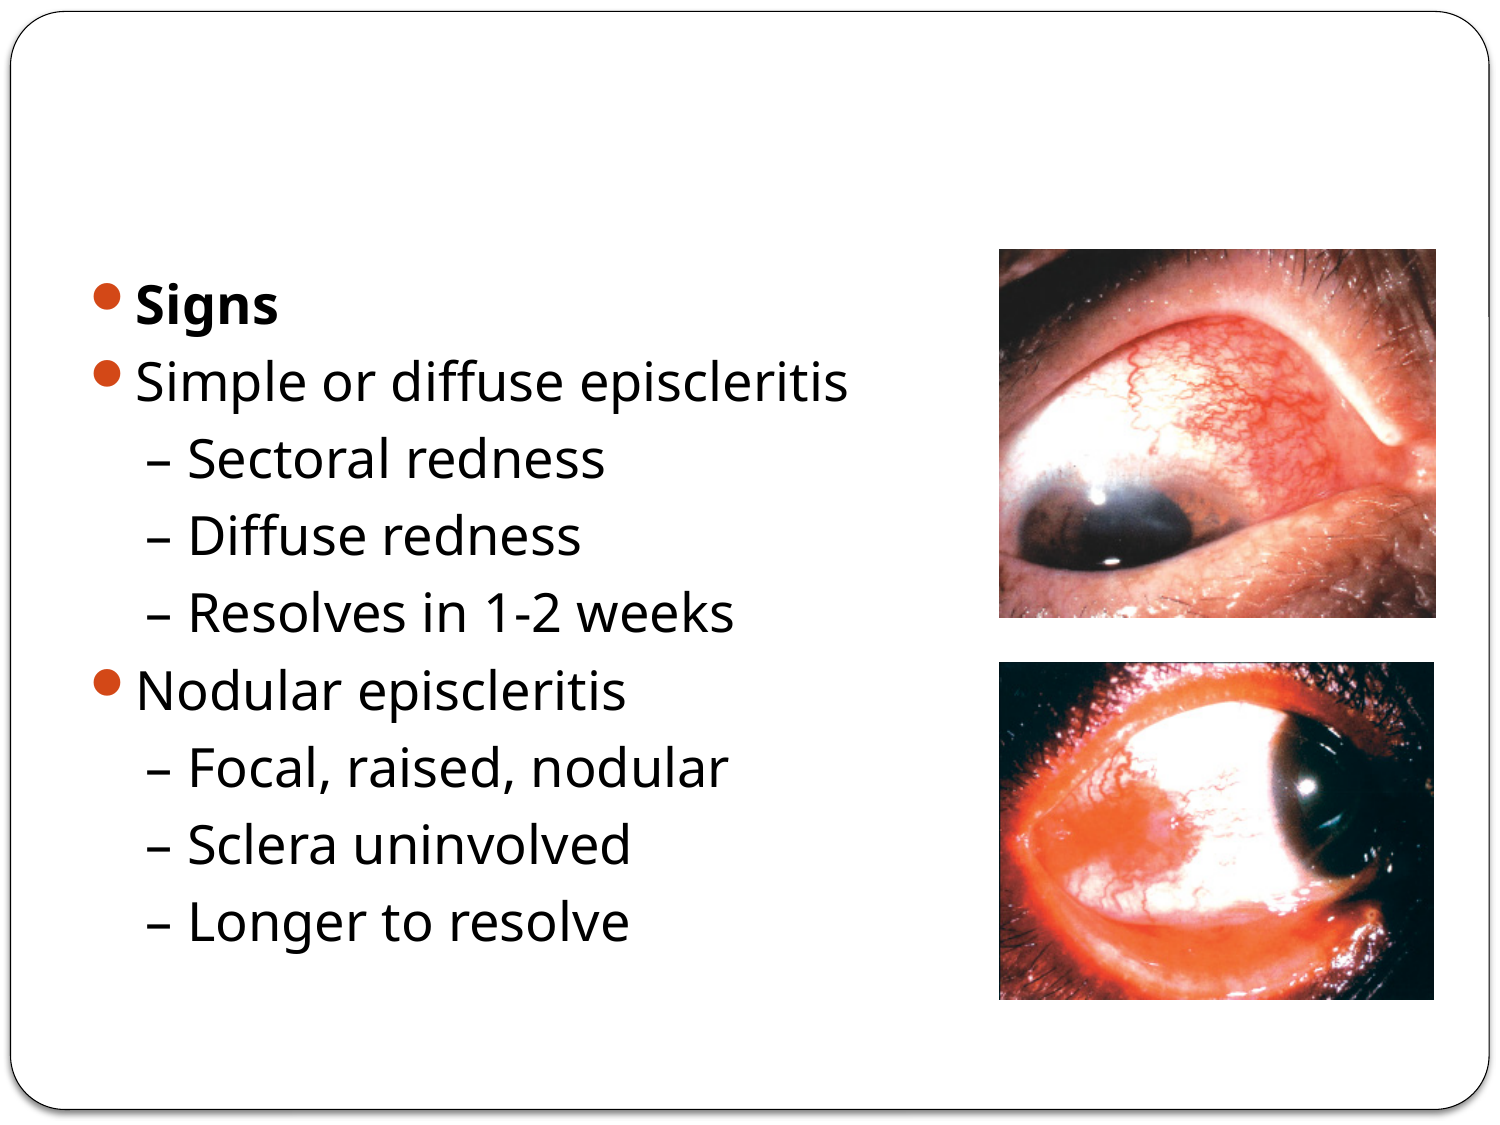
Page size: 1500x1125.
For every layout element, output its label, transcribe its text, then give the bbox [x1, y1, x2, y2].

list Signs Simple or diffuse episcleritis – Sectoral redness – Diffuse redness – Resolves in 1-2 weeks Nodular episcleritis – Focal, raised, nodular – Sclera uninvolved – Longer to resolve [75, 262, 963, 1000]
picture [999, 662, 1434, 1001]
picture [999, 249, 1437, 618]
